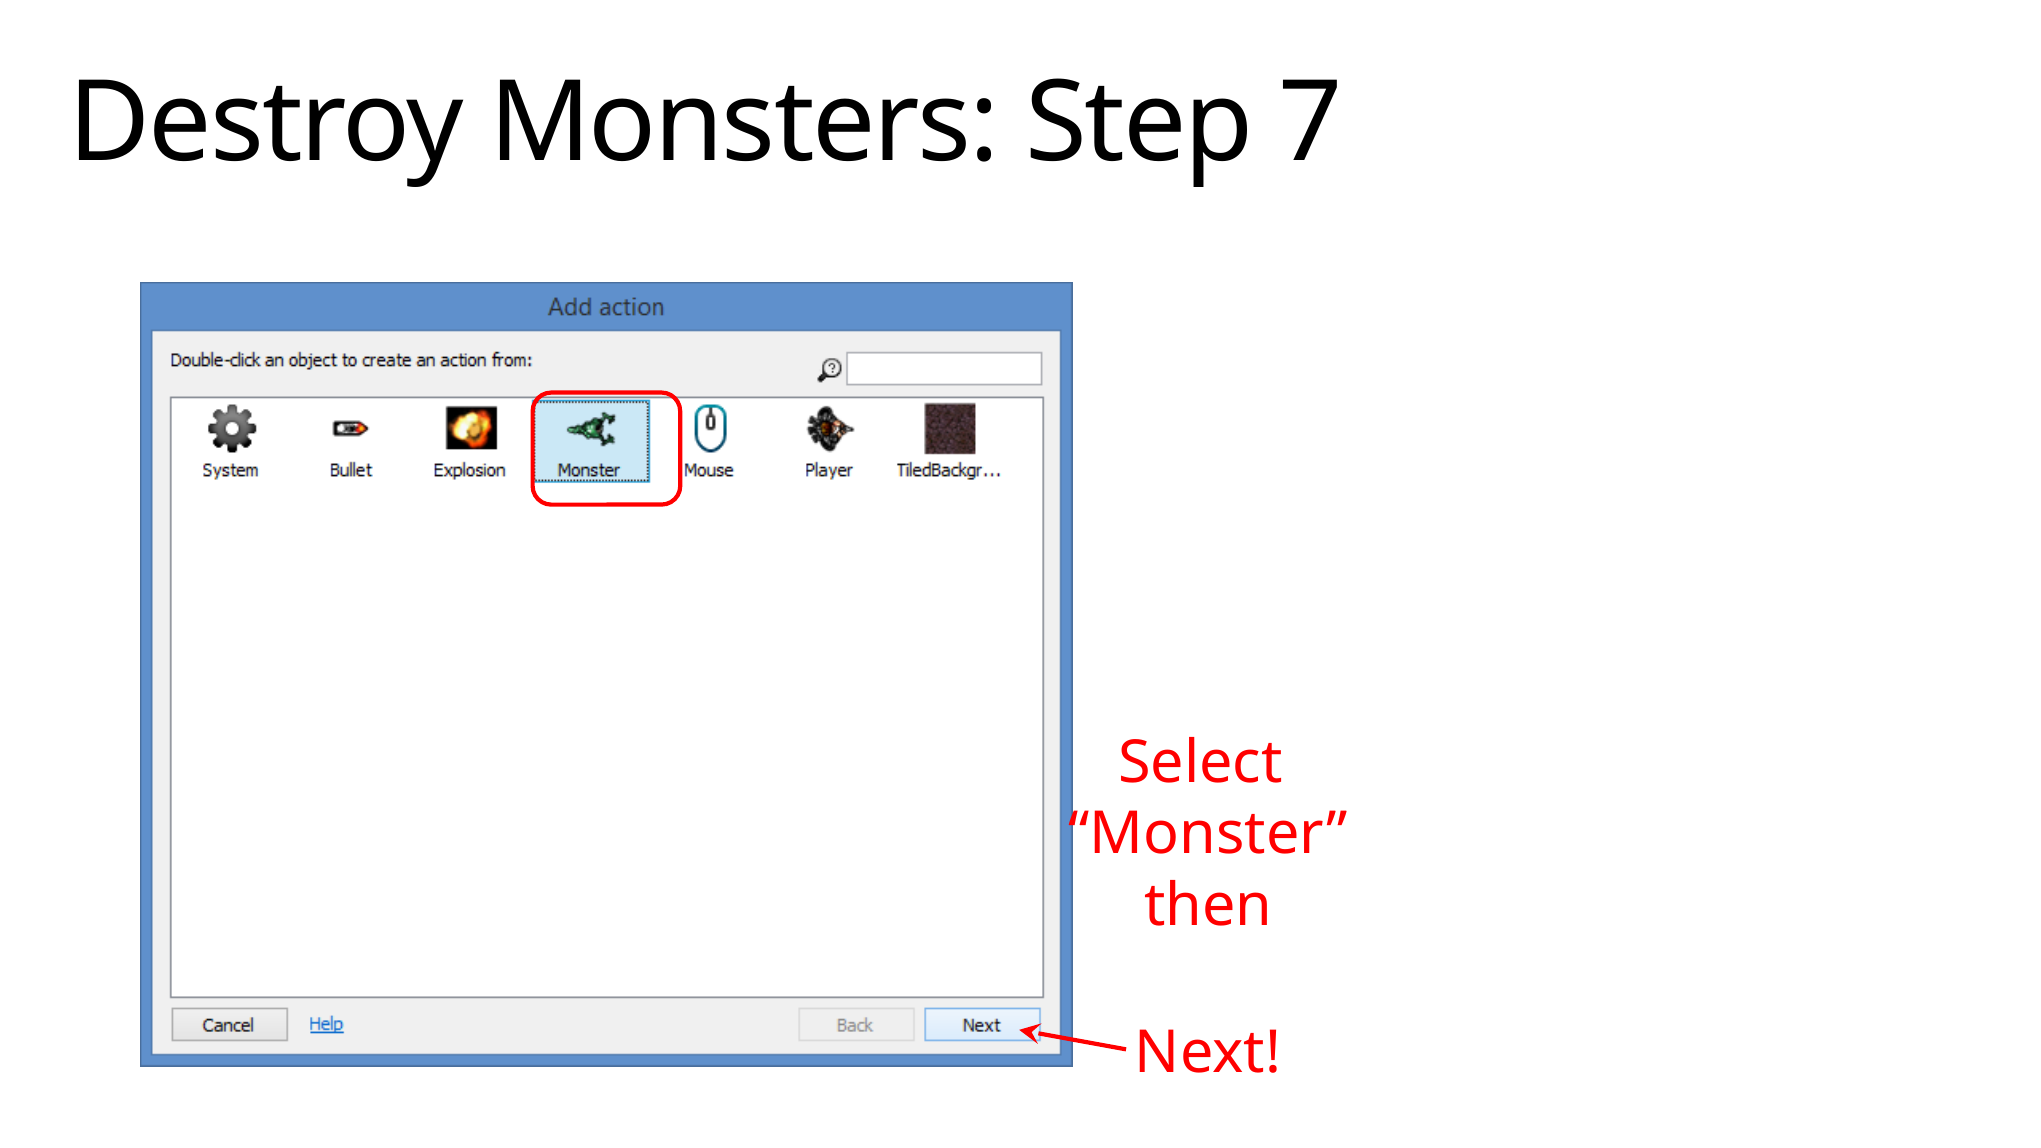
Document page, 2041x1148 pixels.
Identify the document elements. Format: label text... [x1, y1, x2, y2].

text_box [1018, 1029, 1127, 1050]
picture [140, 282, 1073, 1068]
text_box Next! [1120, 1005, 1297, 1092]
title Destroy Monsters: Step 7 [45, 48, 1996, 199]
text_box Select “Monster” then [1073, 715, 1363, 945]
